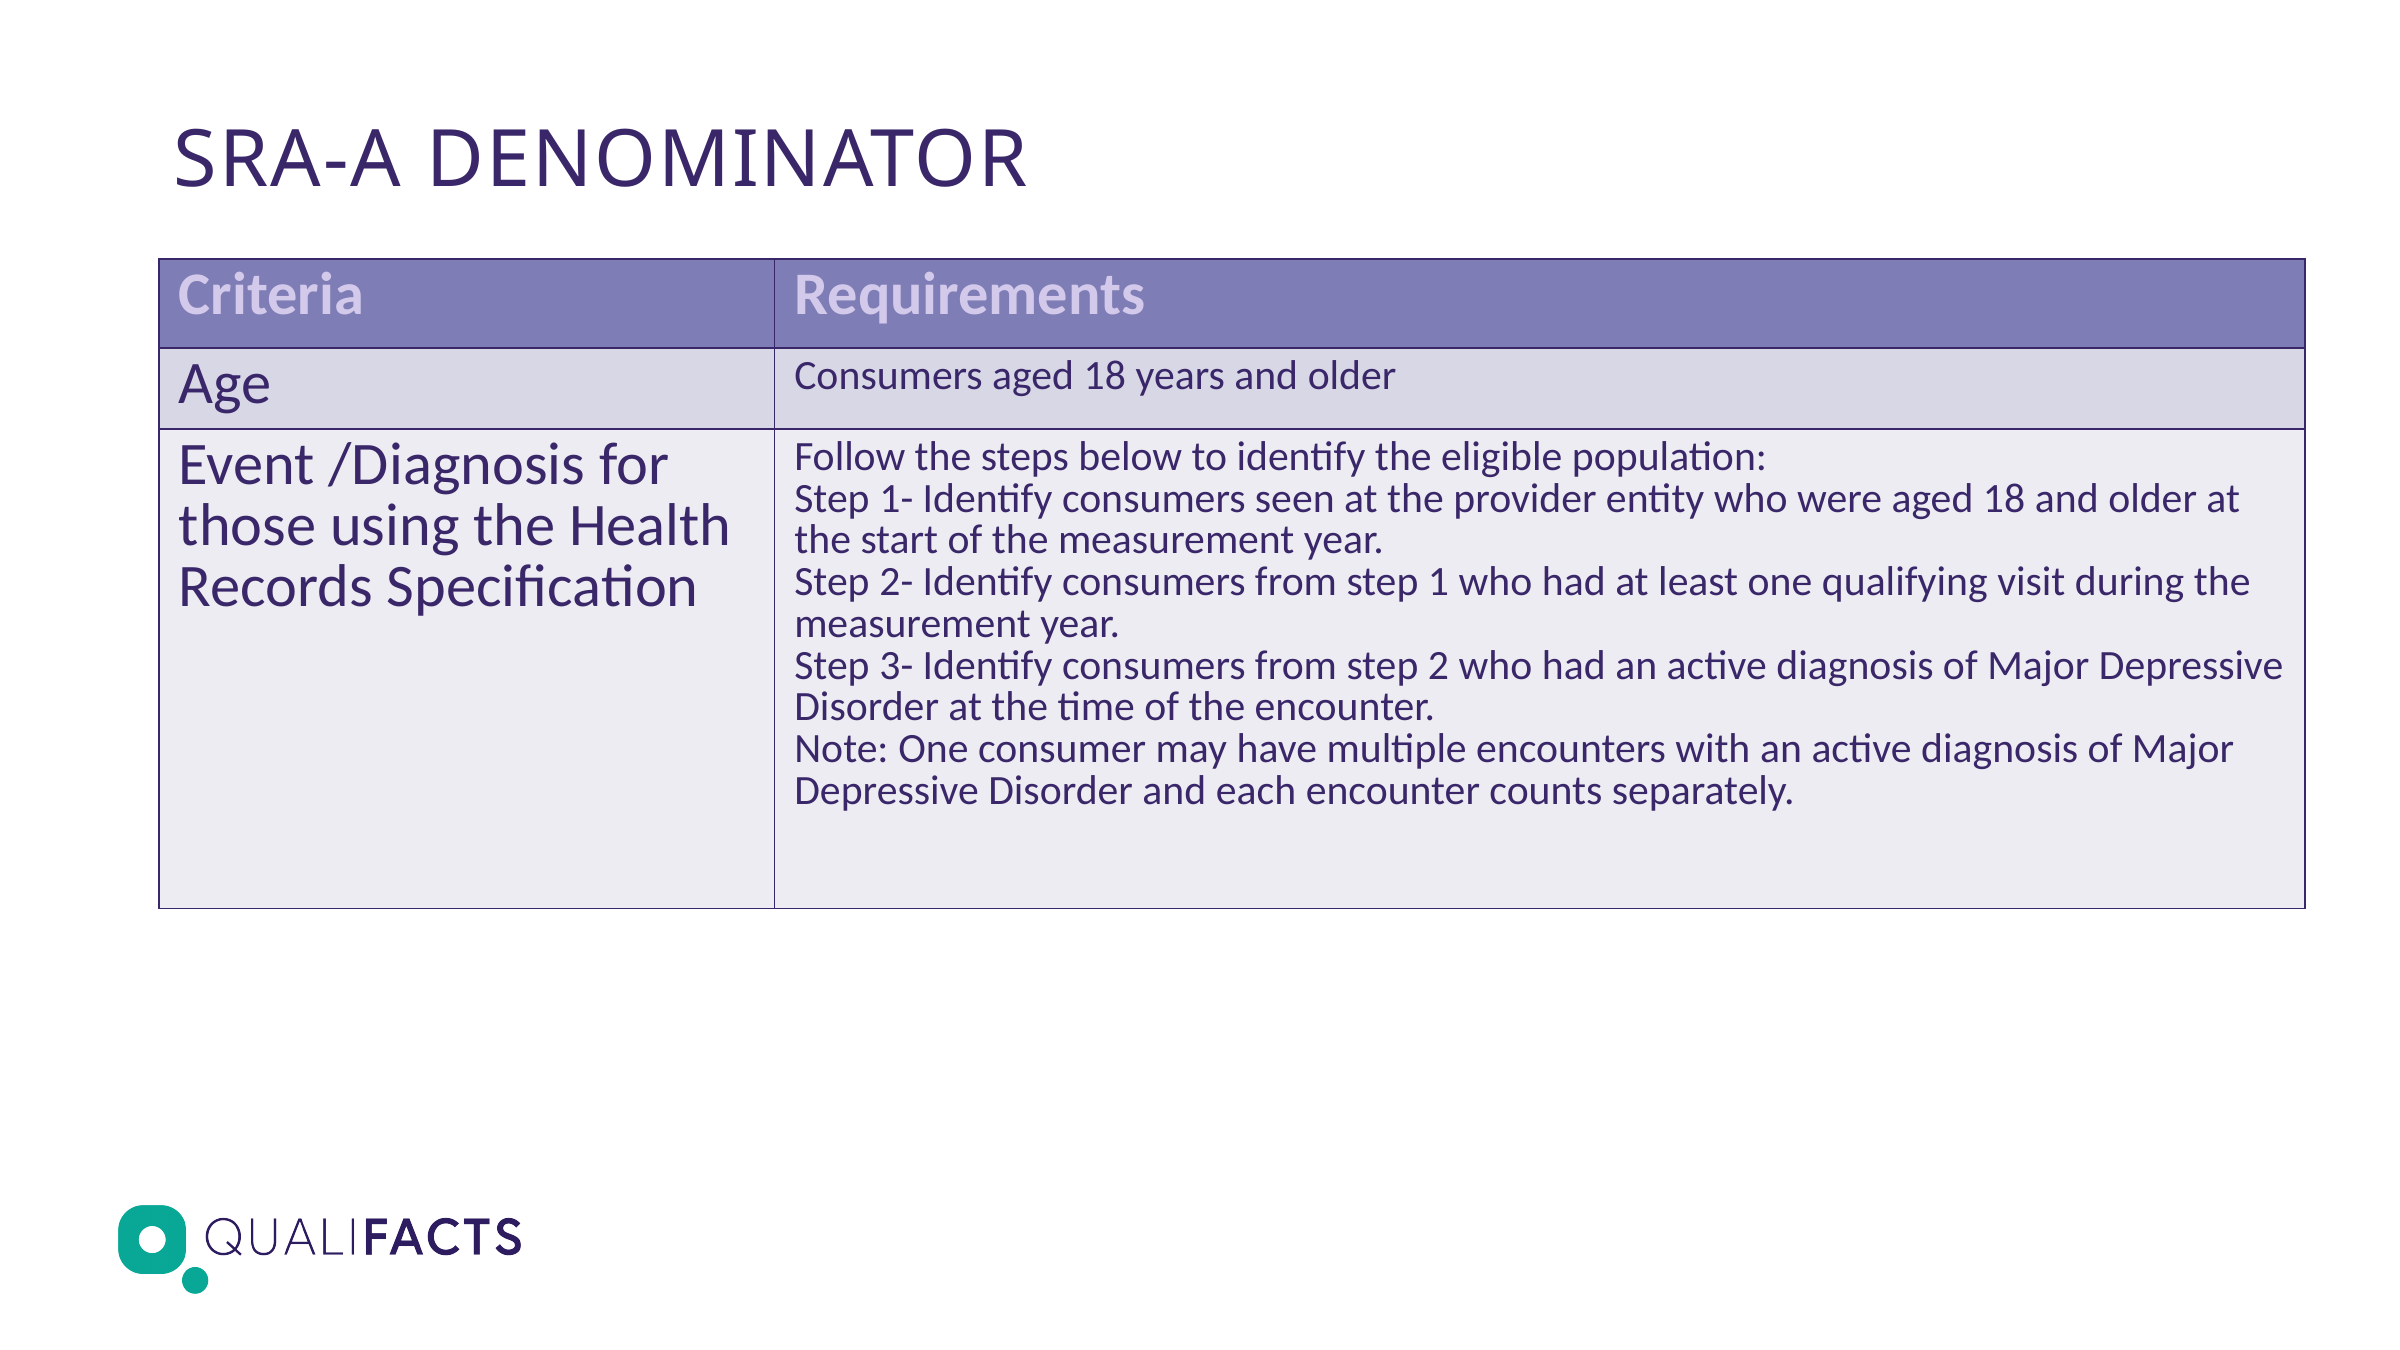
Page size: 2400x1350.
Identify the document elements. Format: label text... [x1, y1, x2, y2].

table_header Criteria [160, 260, 774, 347]
title SRA-A DENOMINATOR [158, 111, 1959, 258]
table_header Requirements [775, 260, 2304, 347]
table_cell Age [160, 349, 774, 428]
table_cell Consumers aged 18 years and older [775, 349, 2304, 428]
table_cell Follow the steps below to identify the eligible population: Step 1- Identify consumers seen at the provider entity who were aged 18 and older at the start of the measurement year. Step 2- Identify consumers from step 1 who had at least one qualifying visit during the measurement year. Step 3- Identify consumers from step 2 who had an active diagnosis of Major Depressive Disorder at the time of the encounter. Note: One consumer may have multiple encounters with an active diagnosis of Major Depressive Disorder and each encounter counts separately. [775, 430, 2304, 908]
table_cell Event /Diagnosis for those using the Health Records Specification [160, 430, 774, 908]
picture [118, 1205, 521, 1294]
